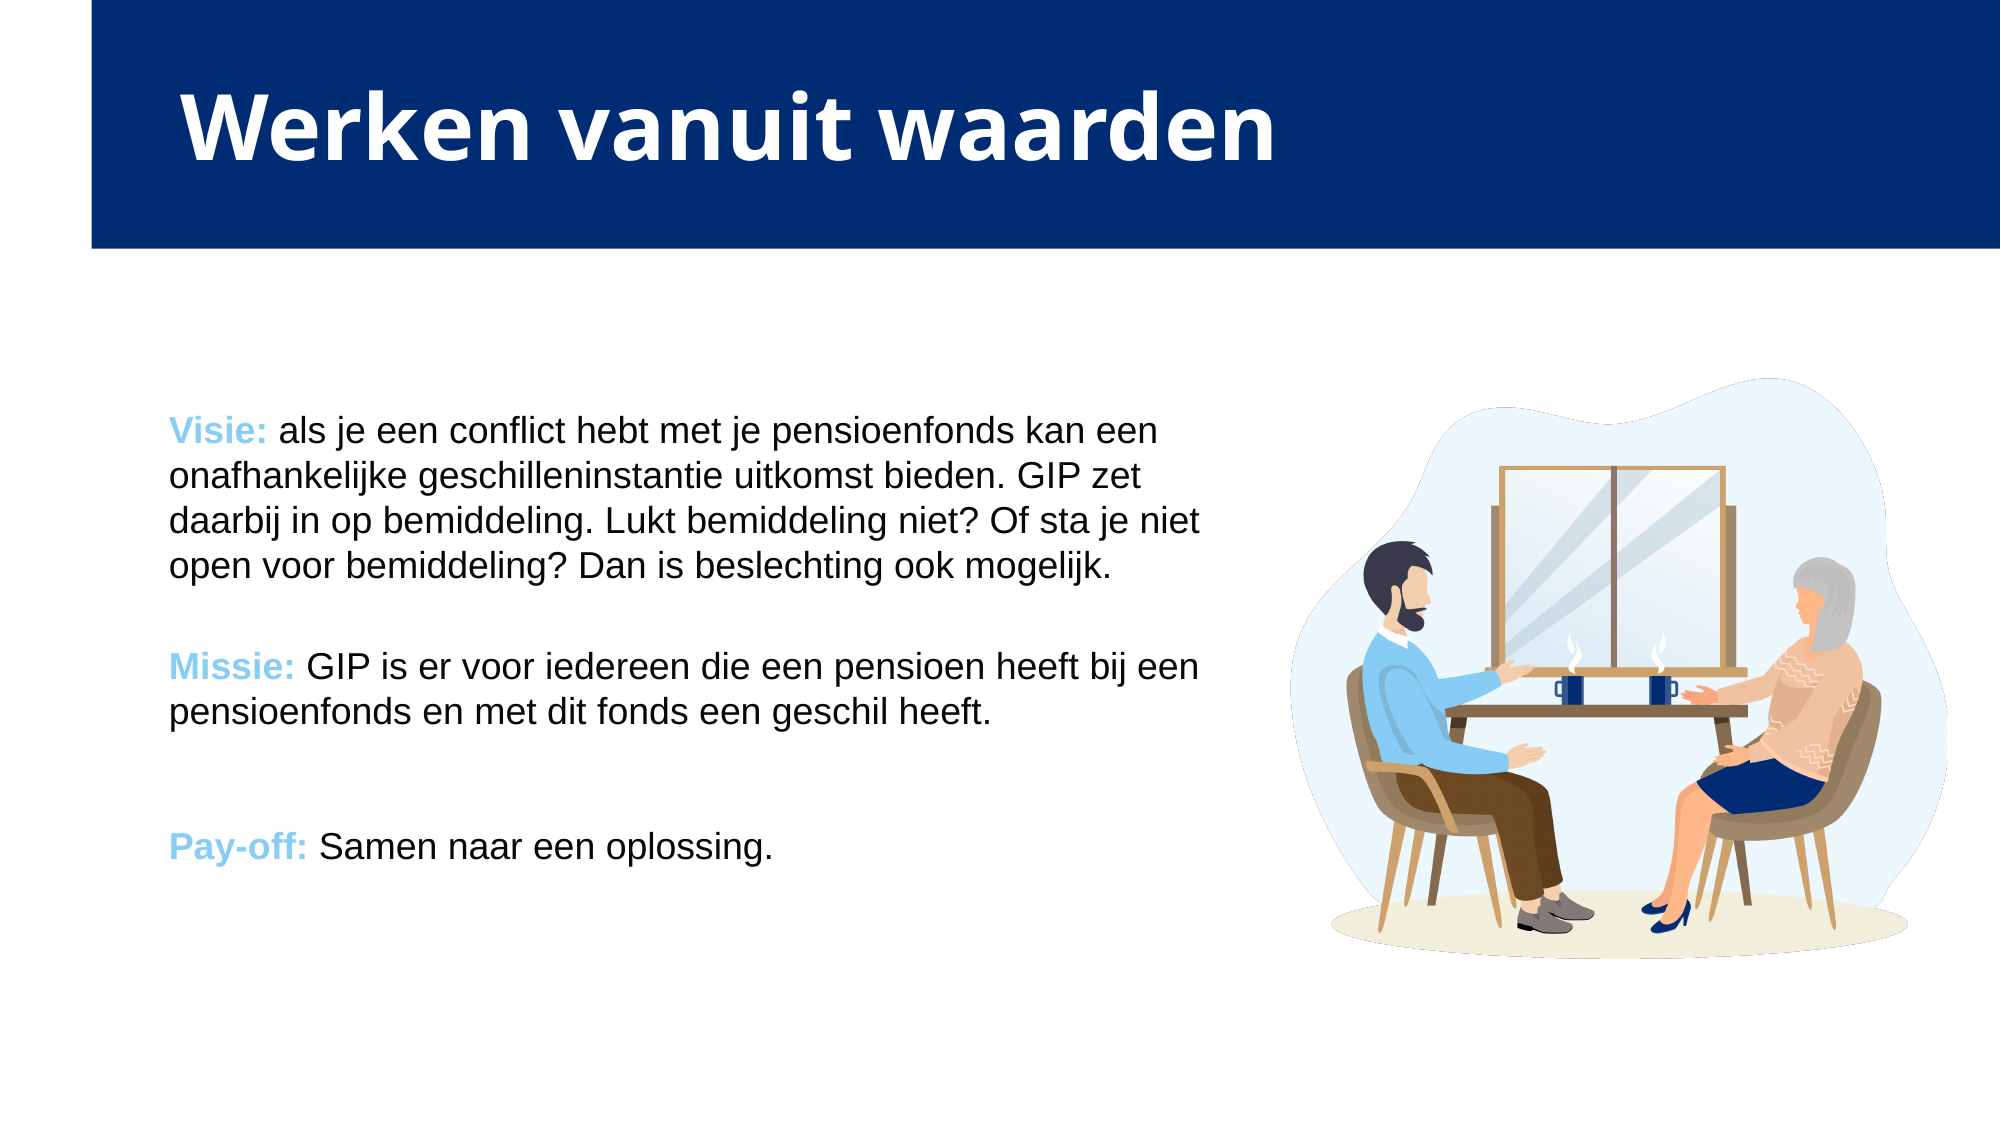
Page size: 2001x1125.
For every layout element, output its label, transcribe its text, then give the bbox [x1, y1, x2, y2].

text_box Visie: als je een conflict hebt met je pensioenfonds kan een onafhankelijke geschilleninstantie uitkomst bieden. GIP zet daarbij in op bemiddeling. Lukt bemiddeling niet? Of sta je niet open voor bemiddeling? Dan is beslechting ook mogelijk. Missie: GIP is er voor iedereen die een pensioen heeft bij een pensioenfonds en met dit fonds een geschil heeft. Pay-off: Samen naar een oplossing. [154, 398, 1238, 1001]
picture [1284, 328, 1948, 1002]
list Werken vanuit waarden [91, 0, 2000, 249]
